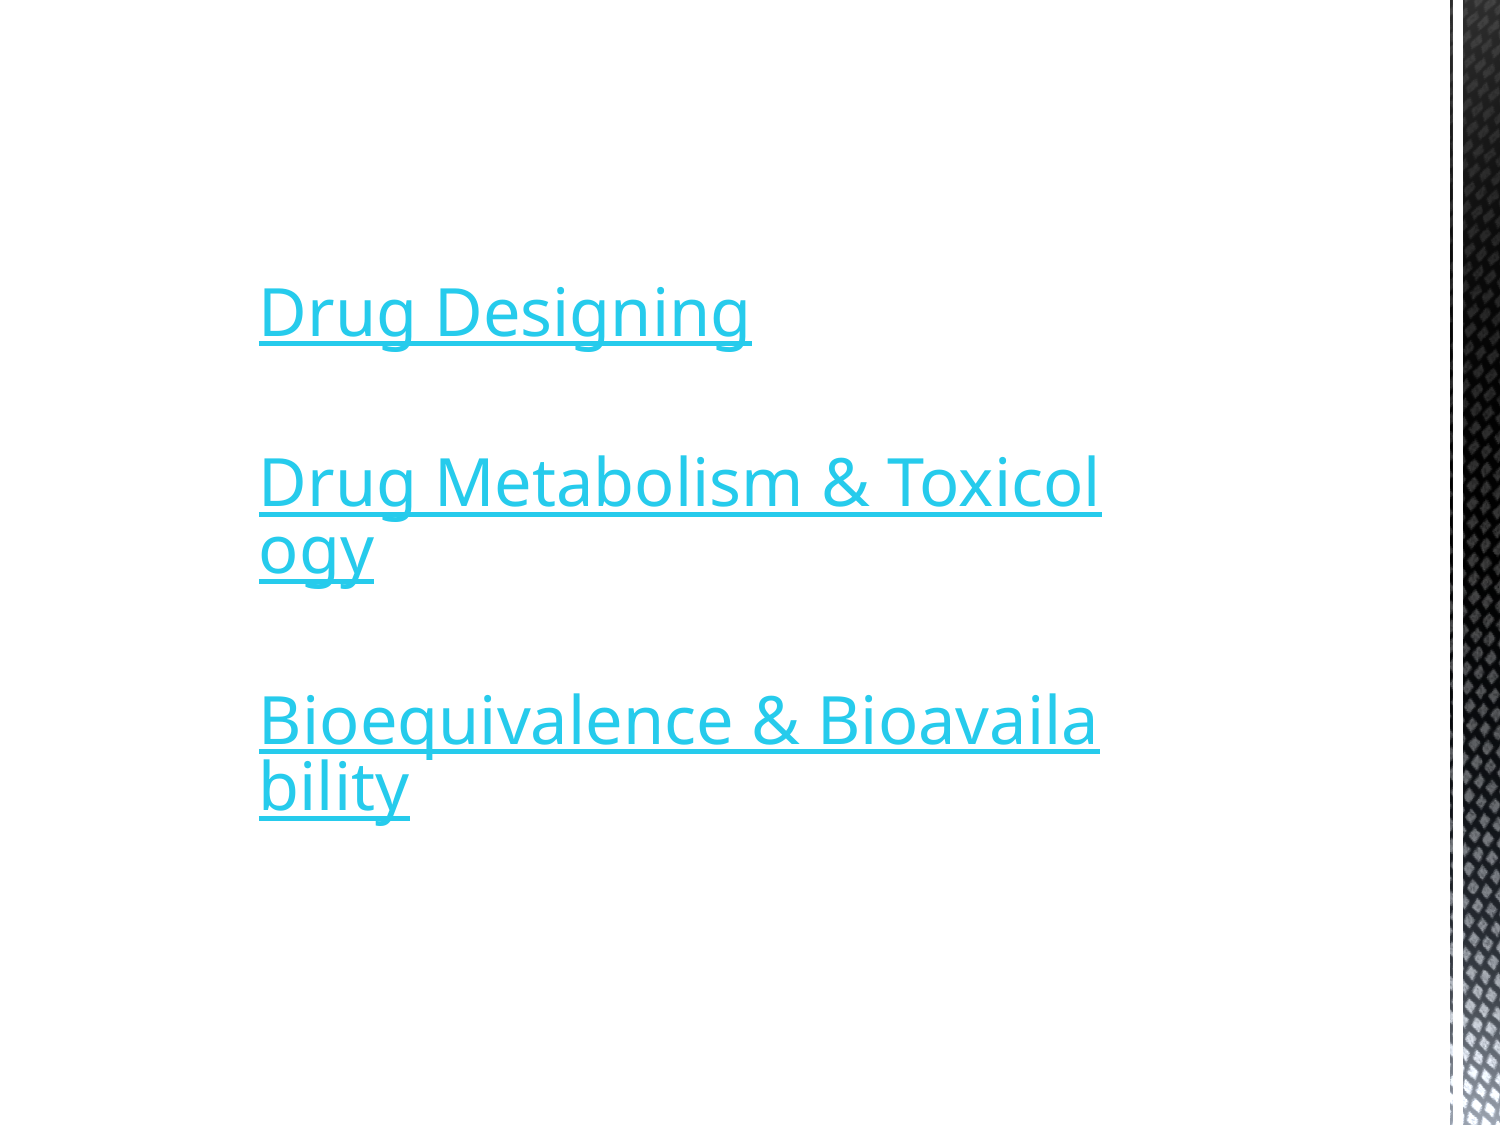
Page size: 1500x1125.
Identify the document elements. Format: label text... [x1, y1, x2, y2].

text_box Journals Drug Designing Drug Metabolism & Toxicology Bioequivalence & Bioavailability [244, 152, 1125, 844]
picture [1447, 0, 1500, 1125]
